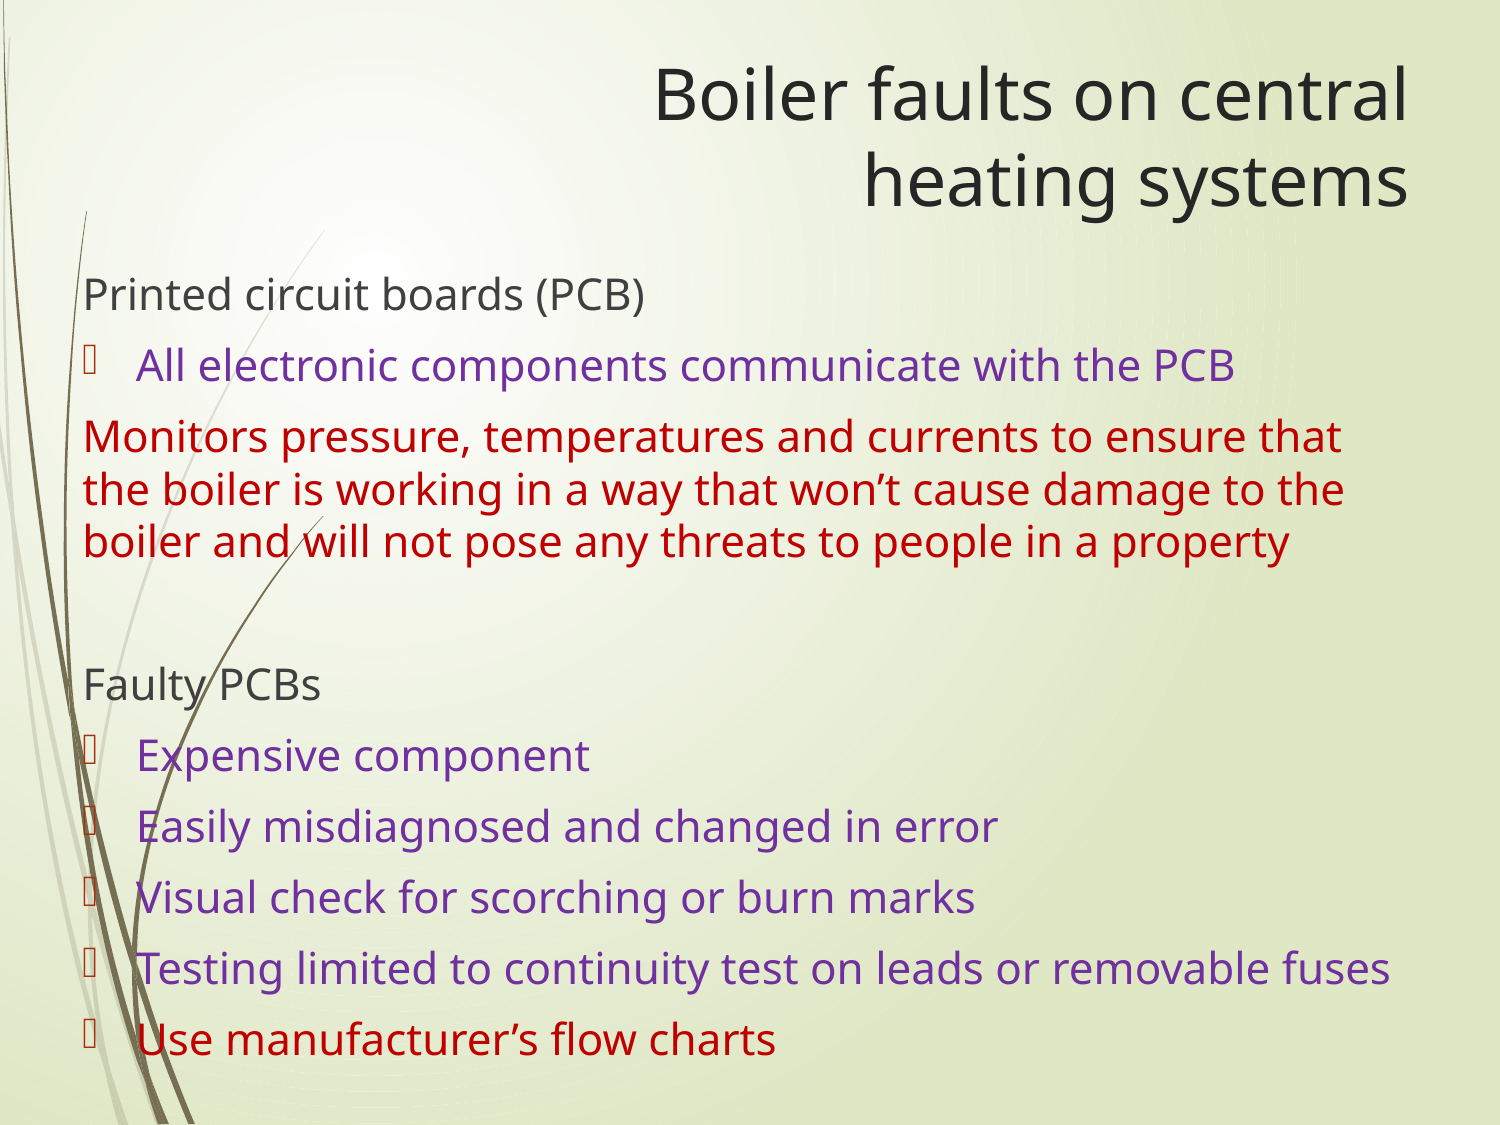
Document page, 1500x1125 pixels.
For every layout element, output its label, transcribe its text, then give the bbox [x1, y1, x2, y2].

title Boiler faults on central heating systems [371, 41, 1425, 230]
list Printed circuit boards (PCB) All electronic components communicate with the PCB Monitors pressure, temperatures and currents to ensure that the boiler is working in a way that won’t cause damage to the boiler and will not pose any threats to people in a property Faulty PCBs Expensive component Easily misdiagnosed and changed in error Visual check for scorching or burn marks Testing limited to continuity test on leads or removable fuses Use manufacturer’s flow charts [67, 258, 1425, 1083]
